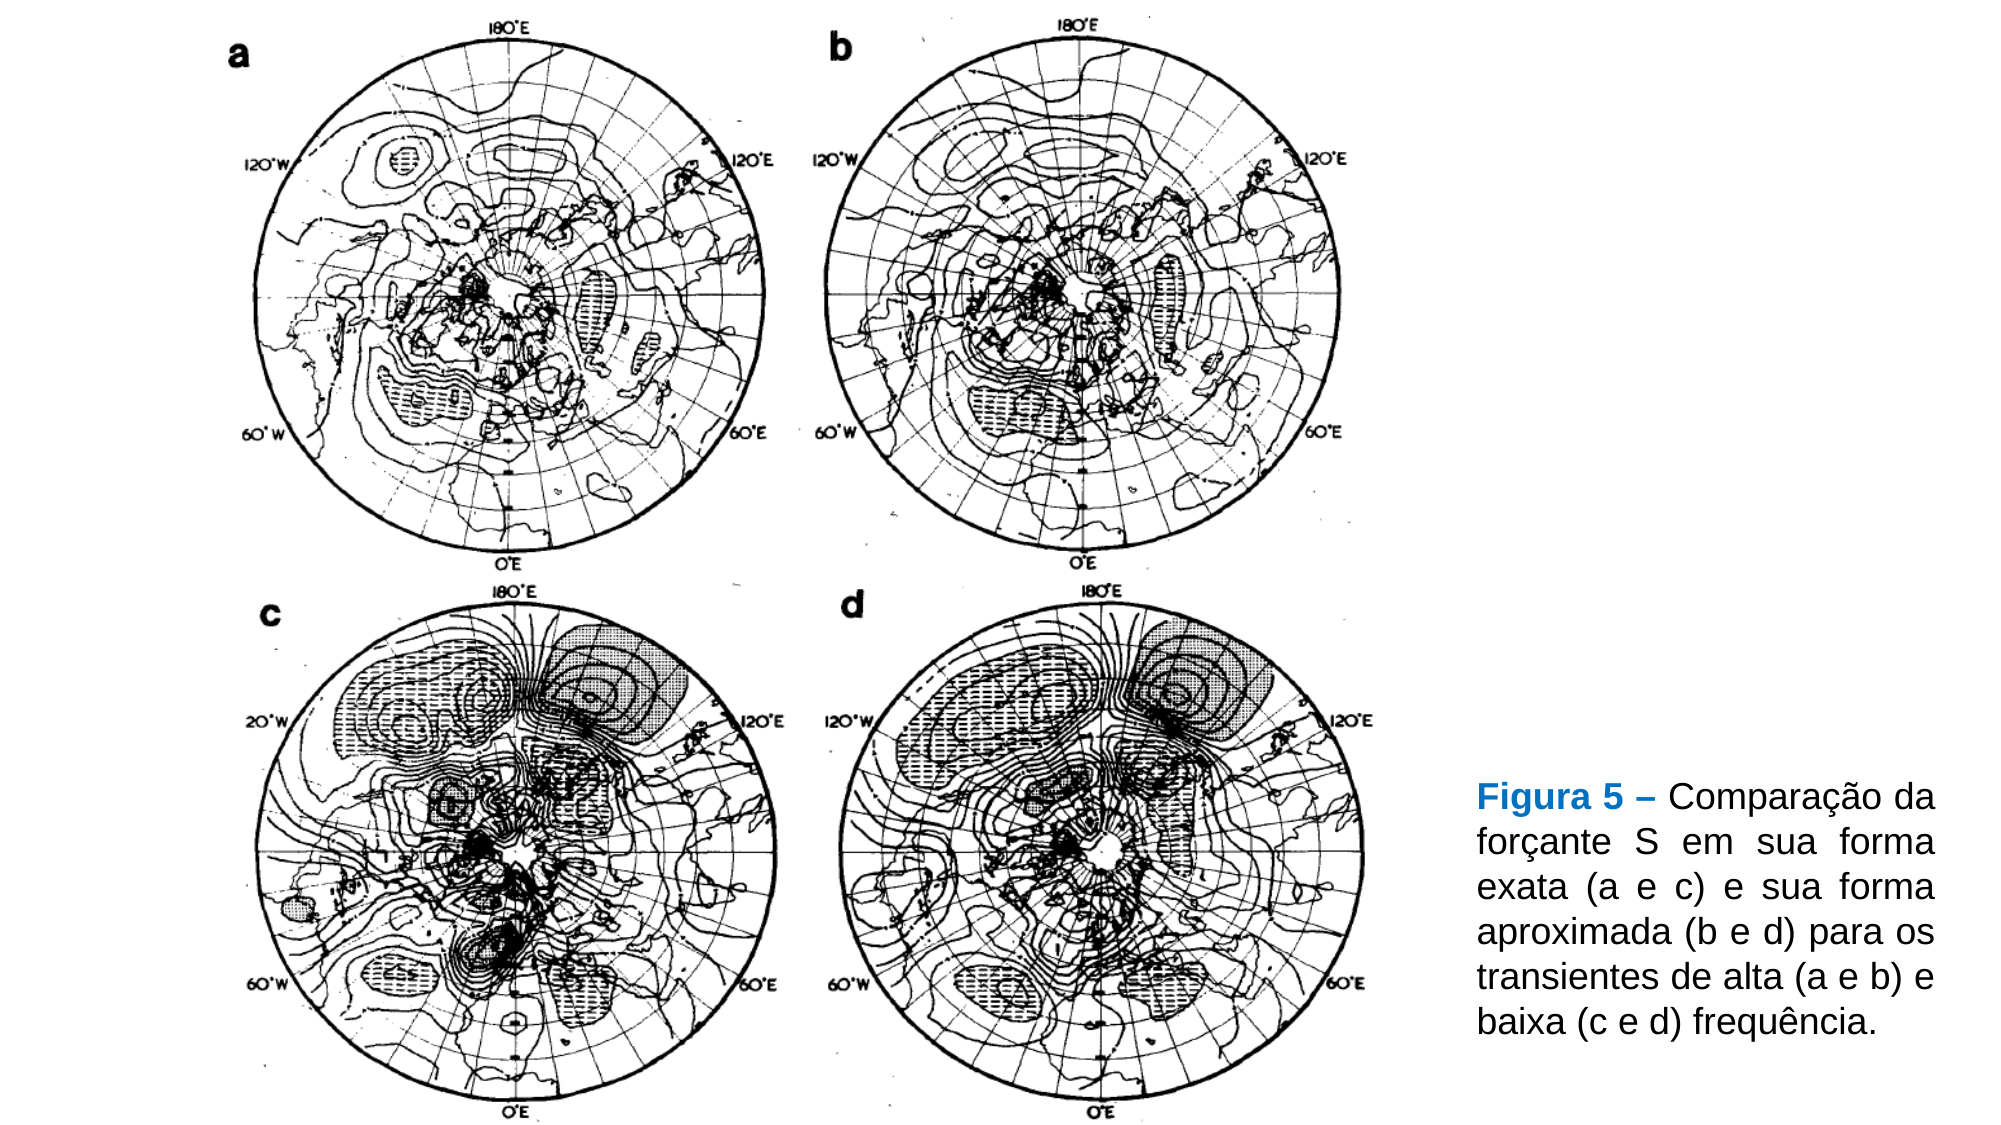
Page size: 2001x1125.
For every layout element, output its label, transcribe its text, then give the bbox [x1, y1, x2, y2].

picture [216, 4, 1386, 1125]
text_box Figura 5 – Comparação da forçante S em sua forma exata (a e c) e sua forma aproximada (b e d) para os transientes de alta (a e b) e baixa (c e d) frequência. [1461, 764, 1950, 1049]
